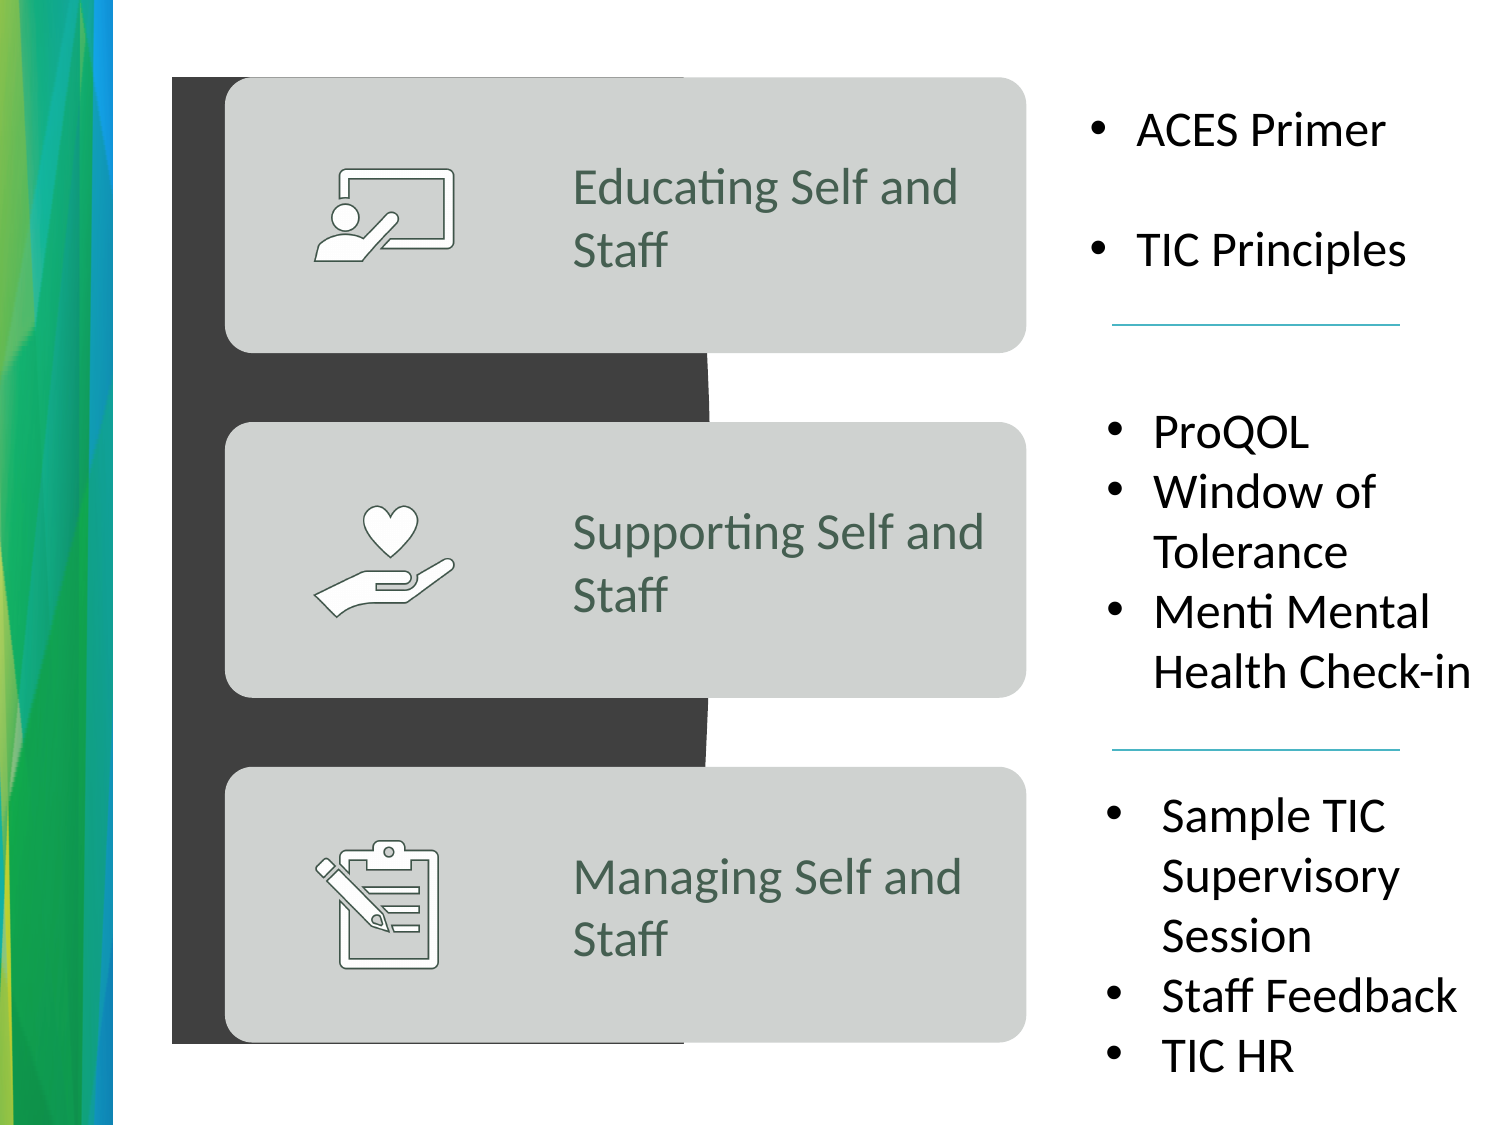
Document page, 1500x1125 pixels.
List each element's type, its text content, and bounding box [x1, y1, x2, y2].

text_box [224, 77, 1027, 1043]
text_box ACES Primer TIC Principles [1074, 89, 1500, 285]
text_box [171, 76, 685, 1045]
picture [0, 0, 113, 1125]
text_box ProQOL Window of Tolerance Menti Mental Health Check-in [1091, 390, 1500, 706]
text_box Sample TIC Supervisory Session Staff Feedback TIC HR [1090, 774, 1500, 1125]
